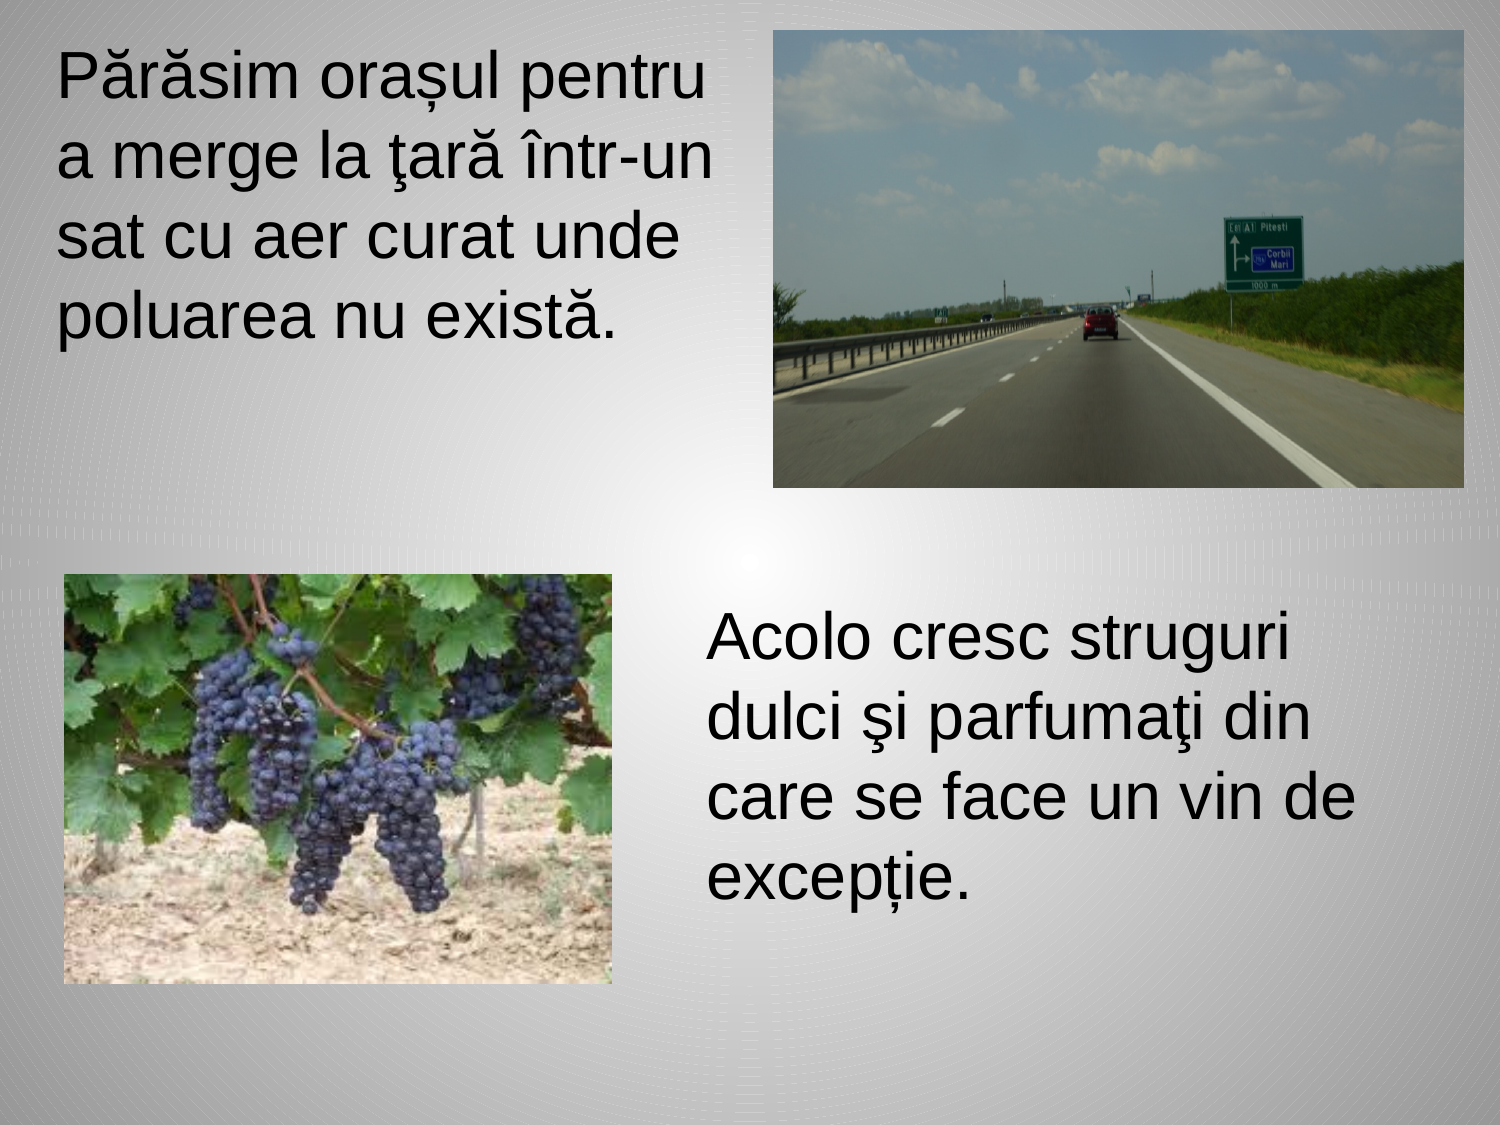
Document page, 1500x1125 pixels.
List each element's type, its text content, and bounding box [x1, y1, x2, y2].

picture [64, 574, 612, 984]
title Părăsim orașul pentru a merge la ţară într-un sat cu aer curat unde poluarea nu există. [41, 0, 774, 504]
picture [773, 30, 1465, 488]
list Acolo cresc struguri dulci şi parfumaţi din care se face un vin de excepție. [690, 491, 1459, 1106]
